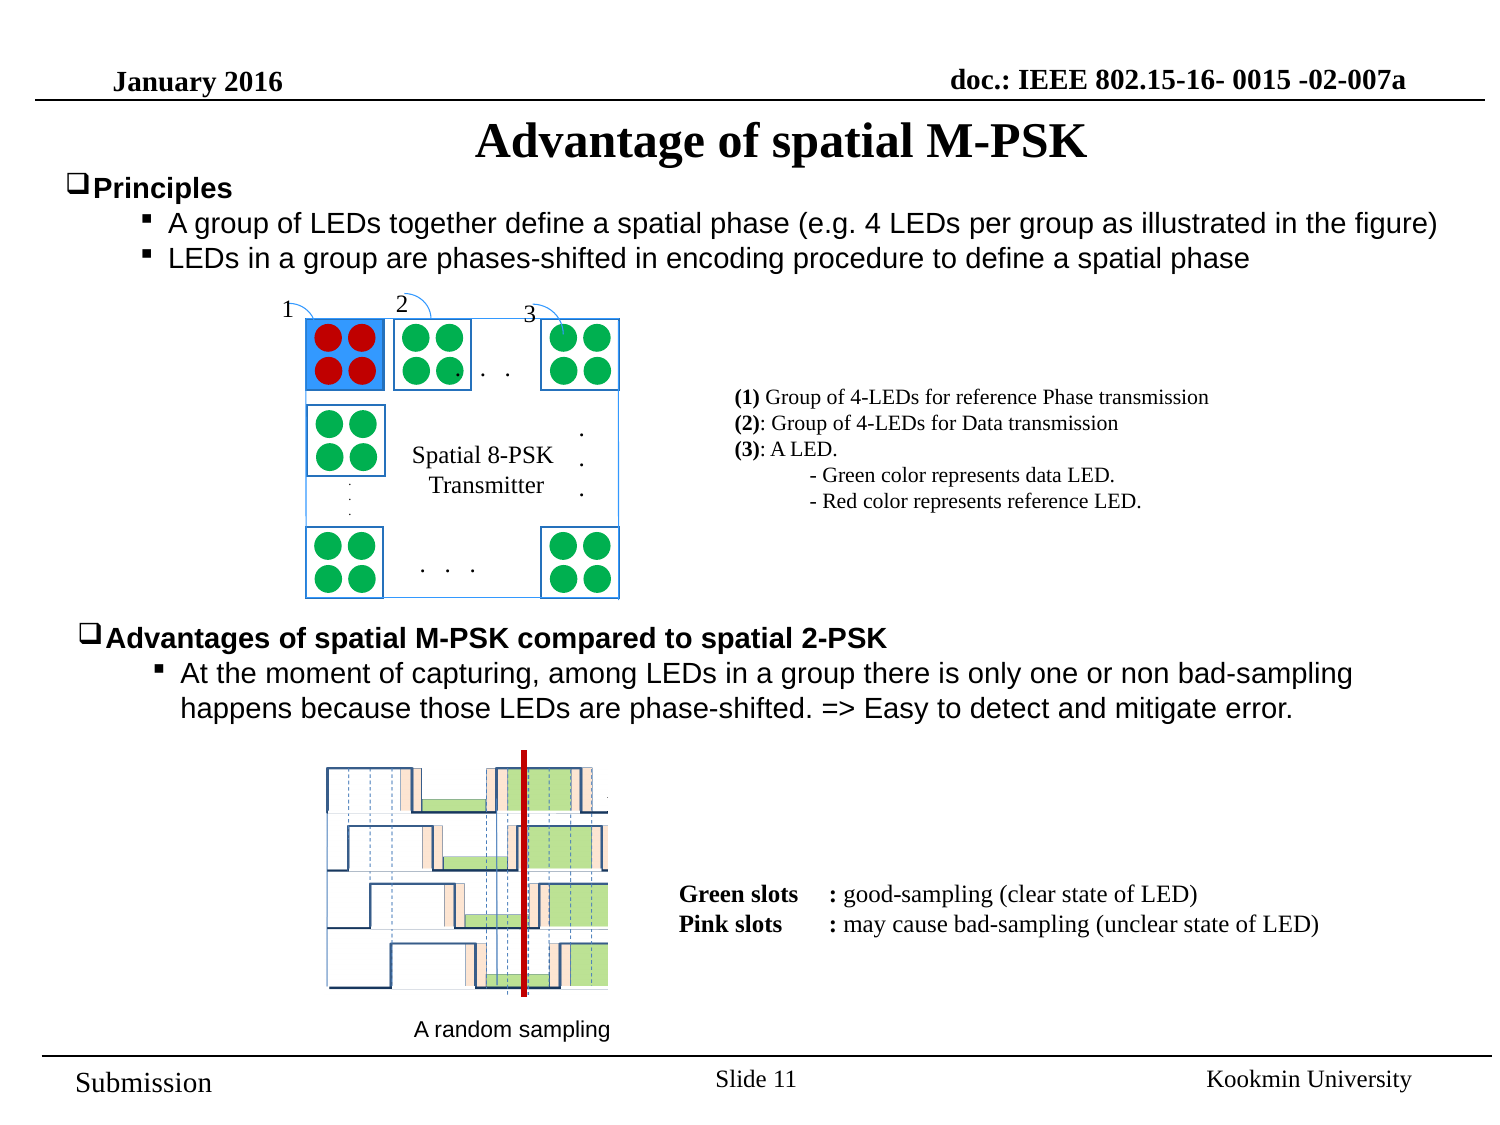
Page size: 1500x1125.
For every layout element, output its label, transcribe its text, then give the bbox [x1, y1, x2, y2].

text_box (1) Group of 4-LEDs for reference Phase transmission (2): Group of 4-LEDs for Data transmission (3): A LED. - Green color represents data LED. - Red color represents reference LED. [719, 374, 1421, 521]
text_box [324, 749, 608, 997]
text_box Green slots : good-sampling (clear state of LED) Pink slots : may cause bad-sampling (unclear state of LED) [663, 870, 1365, 946]
text_box Advantage of spatial M-PSK [200, 101, 1363, 162]
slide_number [112, 62, 375, 98]
slide_number Slide 11 [712, 1062, 800, 1093]
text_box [262, 280, 619, 600]
text_box A random sampling [362, 1007, 663, 1050]
footer Kookmin University [900, 1062, 1413, 1093]
text_box Submission [75, 1062, 338, 1098]
text_box Advantages of spatial M-PSK compared to spatial 2-PSK At the moment of capturing, among LEDs in a group there is only one or non bad-sampling happens because those LEDs are phase-shifted. => Easy to detect and mitigate error. [62, 612, 1378, 733]
text_box doc.: IEEE 802.15-16- 0015 -02-007a [949, 60, 1463, 96]
text_box Principles A group of LEDs together define a spatial phase (e.g. 4 LEDs per group as illustrated in the figure) LEDs in a group are phases-shifted in encoding procedure to define a spatial phase [50, 162, 1475, 283]
